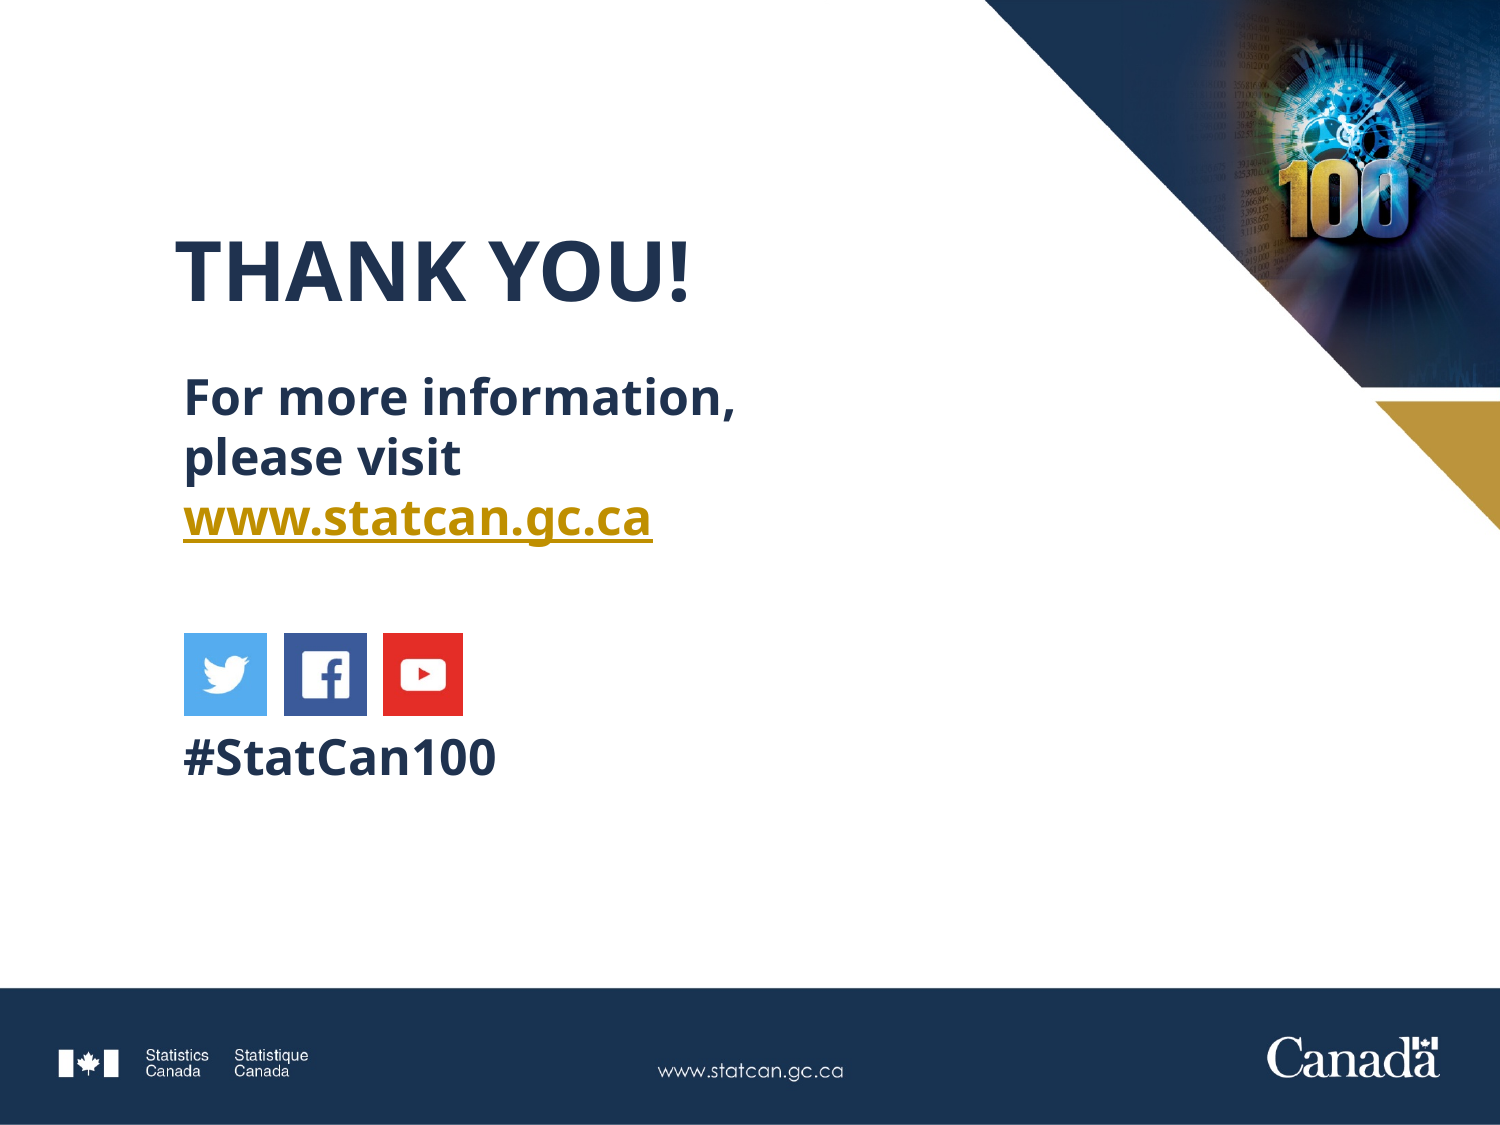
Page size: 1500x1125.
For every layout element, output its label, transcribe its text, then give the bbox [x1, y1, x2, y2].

picture [0, 0, 1500, 1125]
text_box For more information, please visit www.statcan.gc.ca #StatCan100 [168, 357, 1176, 853]
title THANK YOU! [159, 210, 1250, 308]
